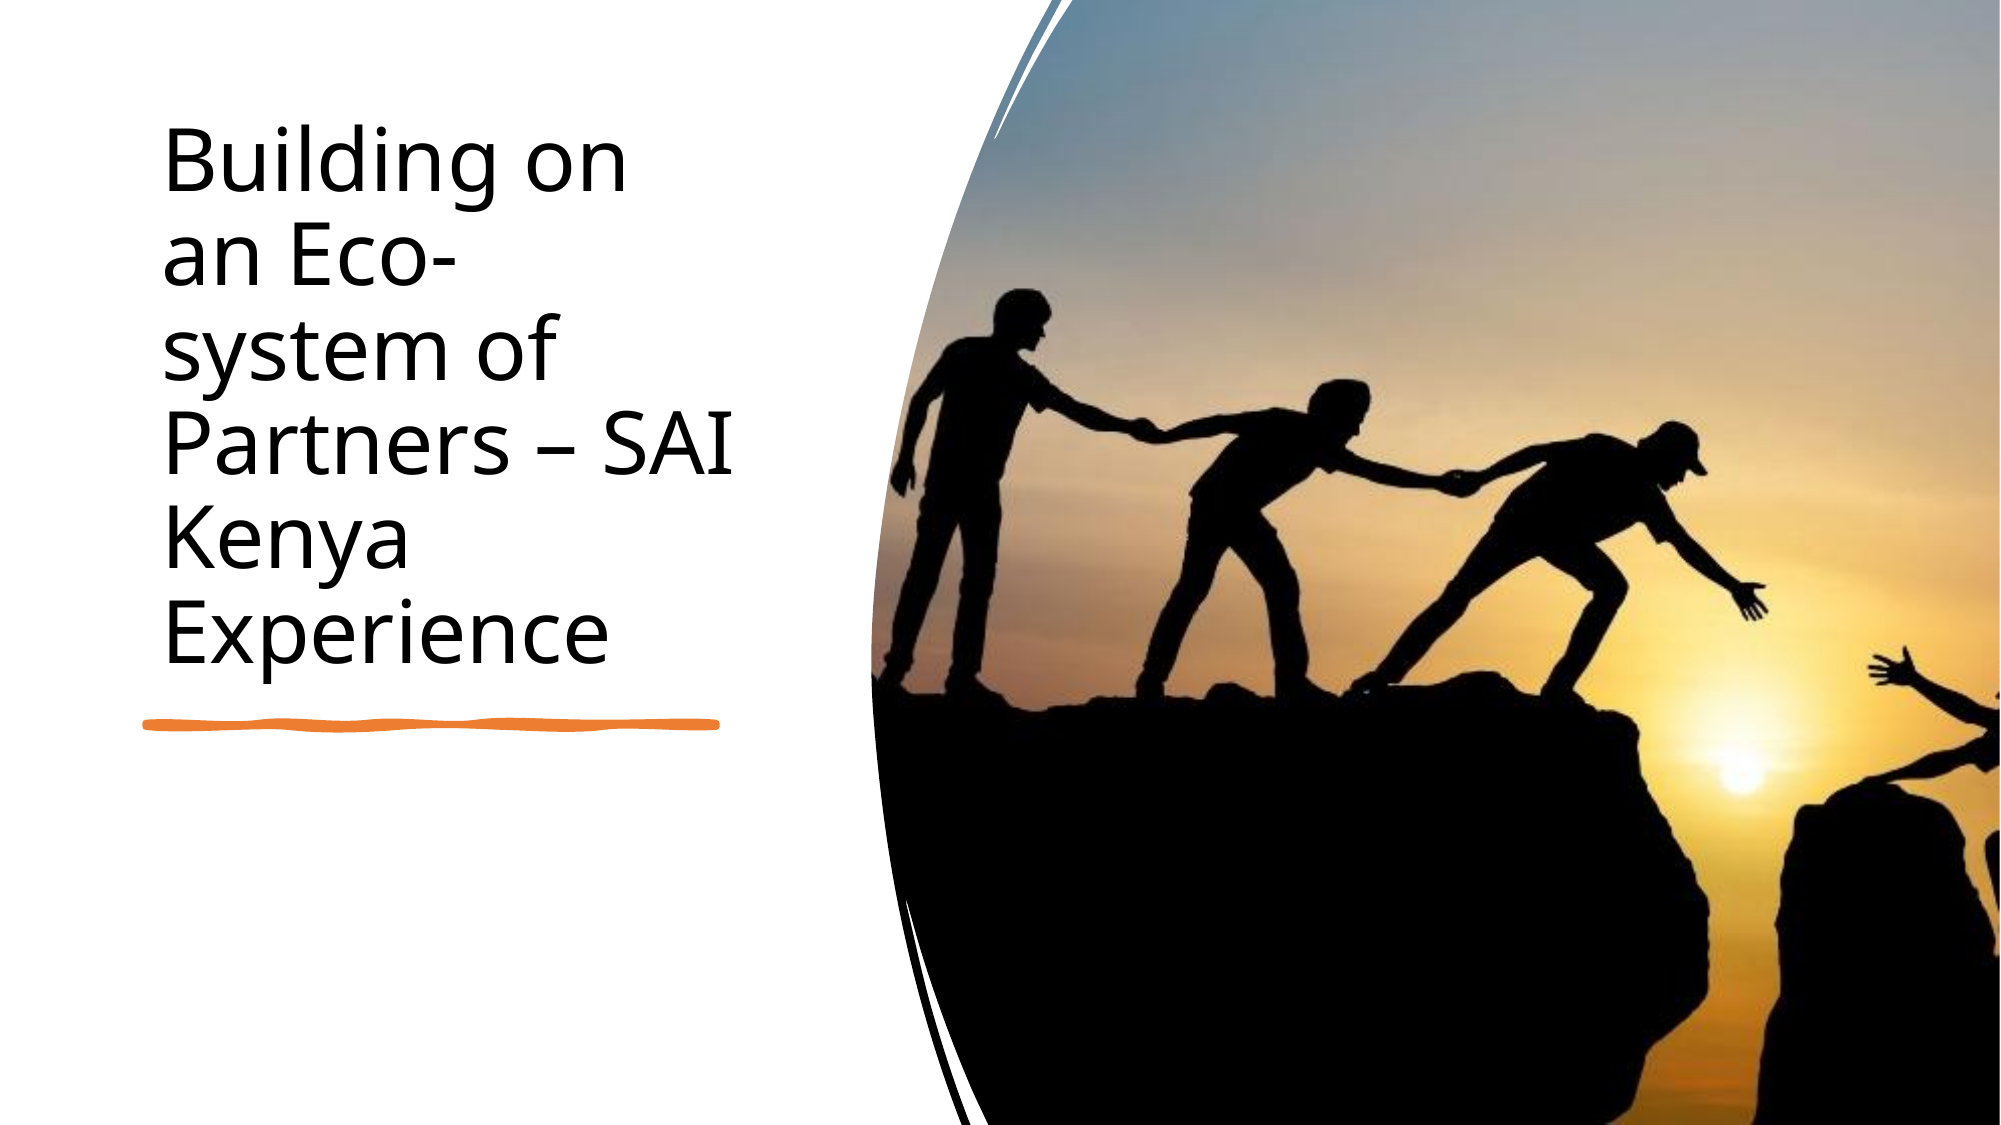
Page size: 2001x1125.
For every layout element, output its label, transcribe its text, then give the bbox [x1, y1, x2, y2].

text_box [0, 0, 871, 1125]
picture [871, 0, 2000, 1125]
text_box [144, 720, 718, 730]
title Building on an Eco-system of Partners – SAI Kenya Experience [146, 104, 759, 690]
